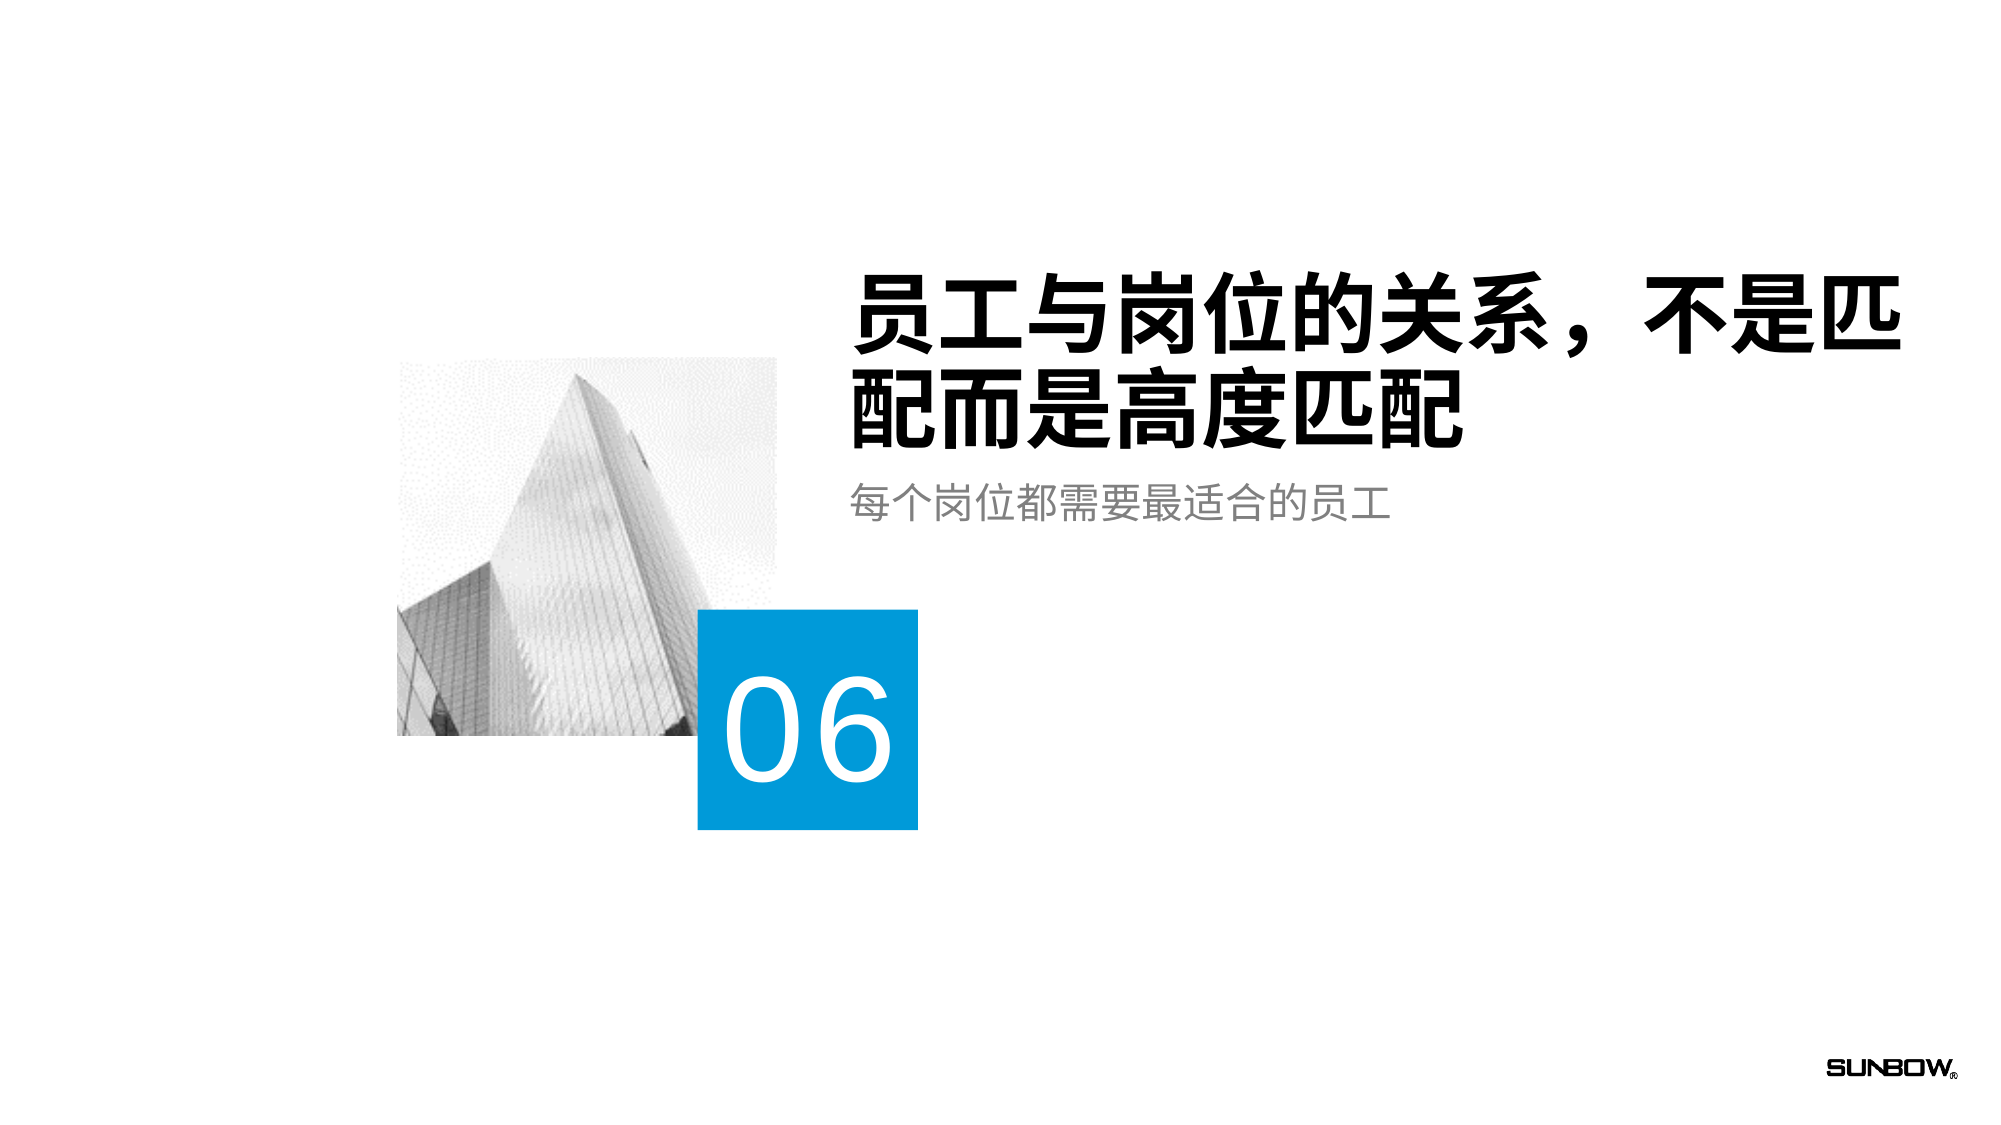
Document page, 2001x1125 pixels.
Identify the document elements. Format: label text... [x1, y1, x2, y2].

picture [397, 357, 777, 736]
title 员工与岗位的关系，不是匹配而是高度匹配 [834, 262, 1955, 468]
text_box 06 [700, 612, 919, 830]
picture [1818, 1049, 1960, 1079]
list 每个岗位都需要最适合的员工 [834, 475, 1911, 598]
